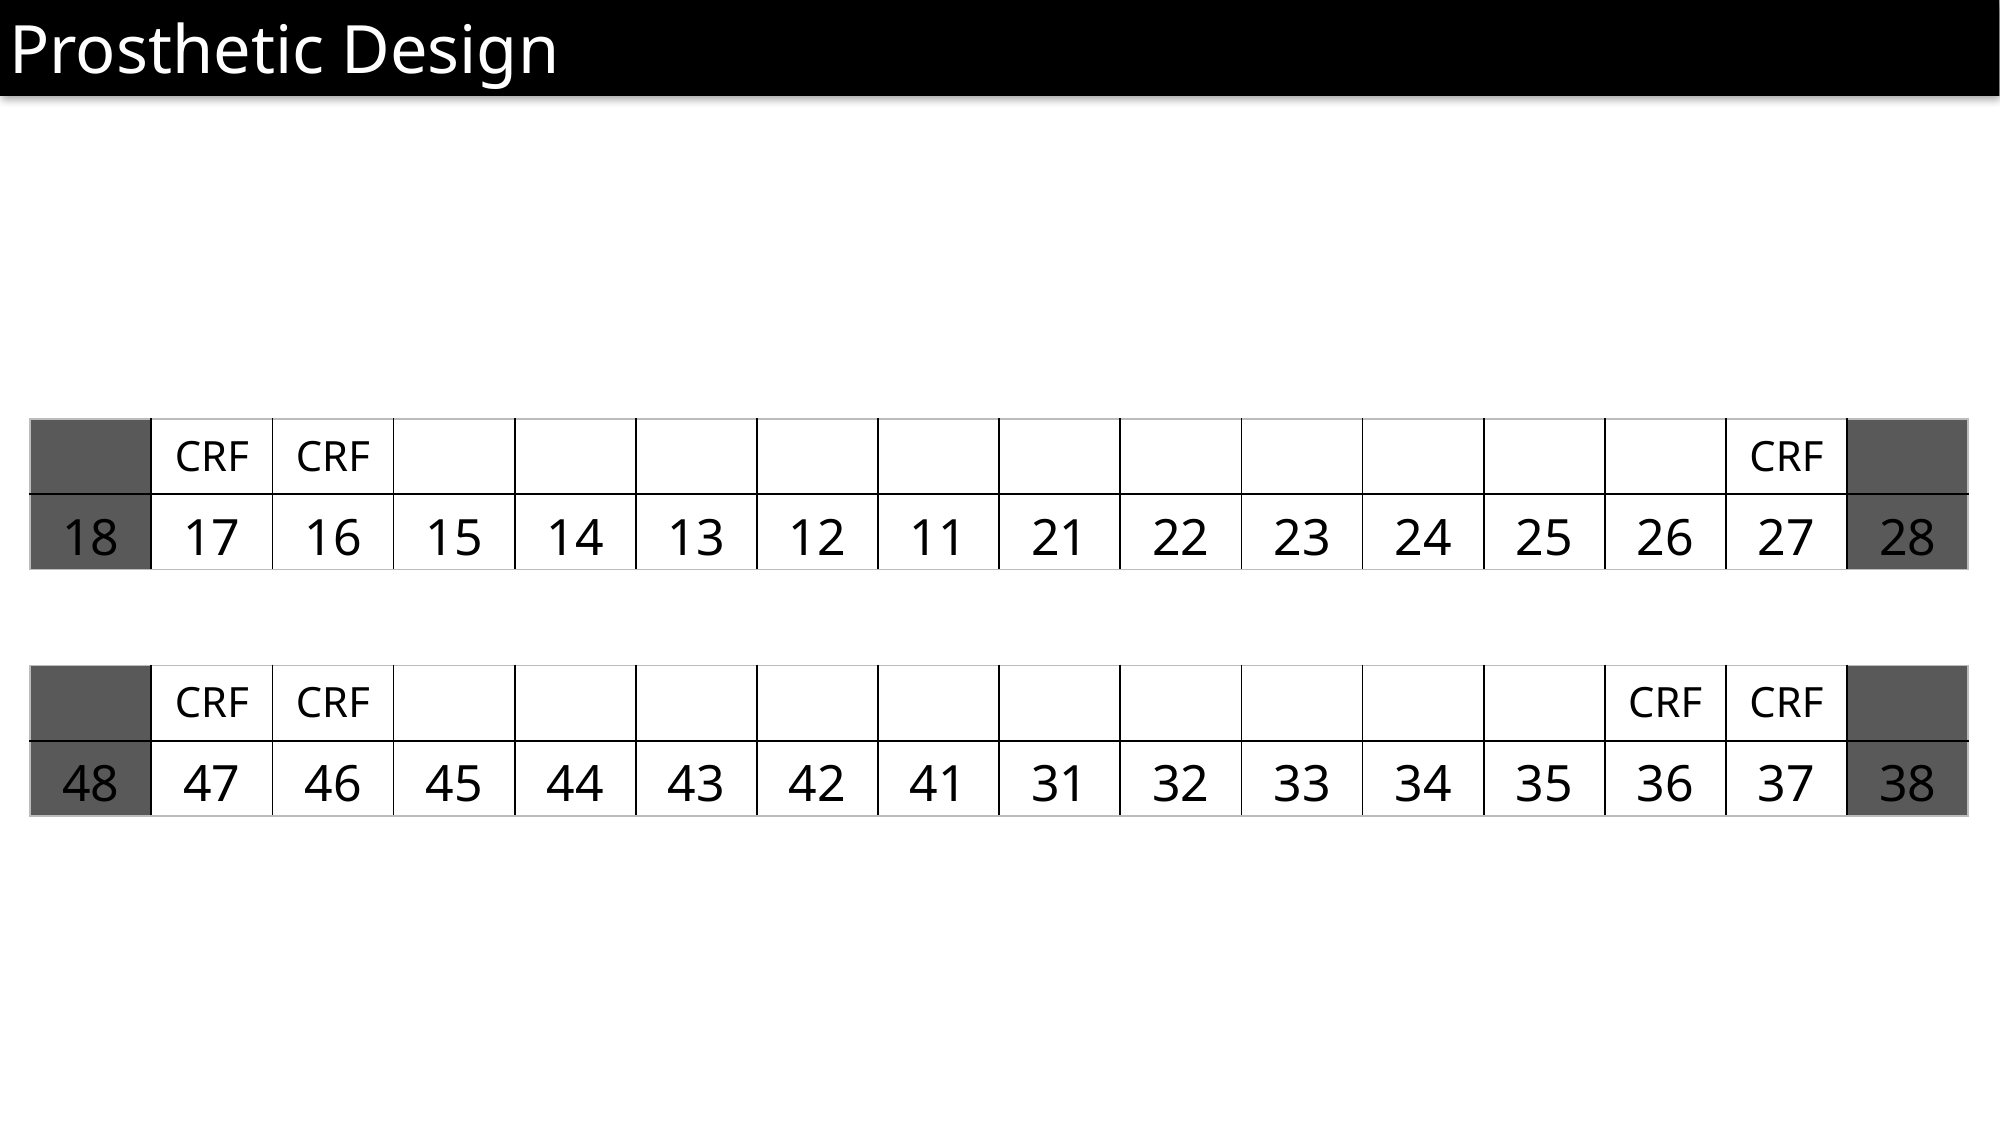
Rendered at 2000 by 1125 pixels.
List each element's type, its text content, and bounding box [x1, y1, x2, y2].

table_header [1485, 666, 1604, 740]
table_header CRF [273, 666, 393, 740]
table_header [1363, 420, 1483, 493]
table_cell 25 [1485, 495, 1604, 569]
table_cell 27 [1727, 495, 1846, 569]
table_header [758, 666, 877, 740]
table_header [637, 420, 756, 493]
table_cell 23 [1242, 495, 1362, 569]
table_header CRF [152, 666, 272, 740]
table_header [1606, 420, 1725, 493]
table_header [879, 420, 998, 493]
table_cell 13 [637, 495, 756, 569]
table_header [31, 666, 150, 740]
table_cell 12 [758, 495, 877, 569]
table_header [1485, 420, 1604, 493]
table_cell 33 [1242, 742, 1362, 815]
table_header CRF [273, 420, 393, 493]
table_cell 42 [758, 742, 877, 815]
text_box Prosthetic Design [0, 0, 592, 95]
table_cell 11 [879, 495, 998, 569]
table_cell 48 [31, 742, 150, 815]
table_header [1000, 420, 1119, 493]
table_header [758, 420, 877, 493]
table_header CRF [1727, 666, 1846, 740]
table_header [394, 420, 514, 493]
table_cell 32 [1121, 742, 1241, 815]
table_header [1242, 666, 1362, 740]
table_cell 38 [1848, 742, 1967, 815]
table_header [1000, 666, 1119, 740]
table_header [516, 420, 635, 493]
table_header CRF [1606, 666, 1725, 740]
table_cell 41 [879, 742, 998, 815]
table_cell 14 [516, 495, 635, 569]
table_cell 47 [152, 742, 272, 815]
table_header [516, 666, 635, 740]
table_cell 24 [1363, 495, 1483, 569]
table_cell 34 [1363, 742, 1483, 815]
table_cell 43 [637, 742, 756, 815]
table_header CRF [1727, 420, 1846, 493]
table_cell 37 [1727, 742, 1846, 815]
table_header [1848, 666, 1967, 740]
text_box [0, 0, 2000, 97]
table_cell 16 [273, 495, 393, 569]
table_cell 15 [394, 495, 514, 569]
table_cell 26 [1606, 495, 1725, 569]
table_header [879, 666, 998, 740]
table_cell 45 [394, 742, 514, 815]
table_cell 22 [1121, 495, 1241, 569]
table_header [637, 666, 756, 740]
table_cell 21 [1000, 495, 1119, 569]
table_header CRF [152, 420, 272, 493]
table_cell 28 [1848, 495, 1967, 569]
table_header [1363, 666, 1483, 740]
table_header [1848, 420, 1967, 493]
table_cell 18 [31, 495, 150, 569]
table_cell 31 [1000, 742, 1119, 815]
table_header [31, 420, 150, 493]
table_cell 46 [273, 742, 393, 815]
table_cell 35 [1485, 742, 1604, 815]
table_header [1121, 666, 1241, 740]
table_header [1121, 420, 1241, 493]
table_header [1242, 420, 1362, 493]
table_cell 17 [152, 495, 272, 569]
table_cell 44 [516, 742, 635, 815]
table_cell 36 [1606, 742, 1725, 815]
table_header [394, 666, 514, 740]
